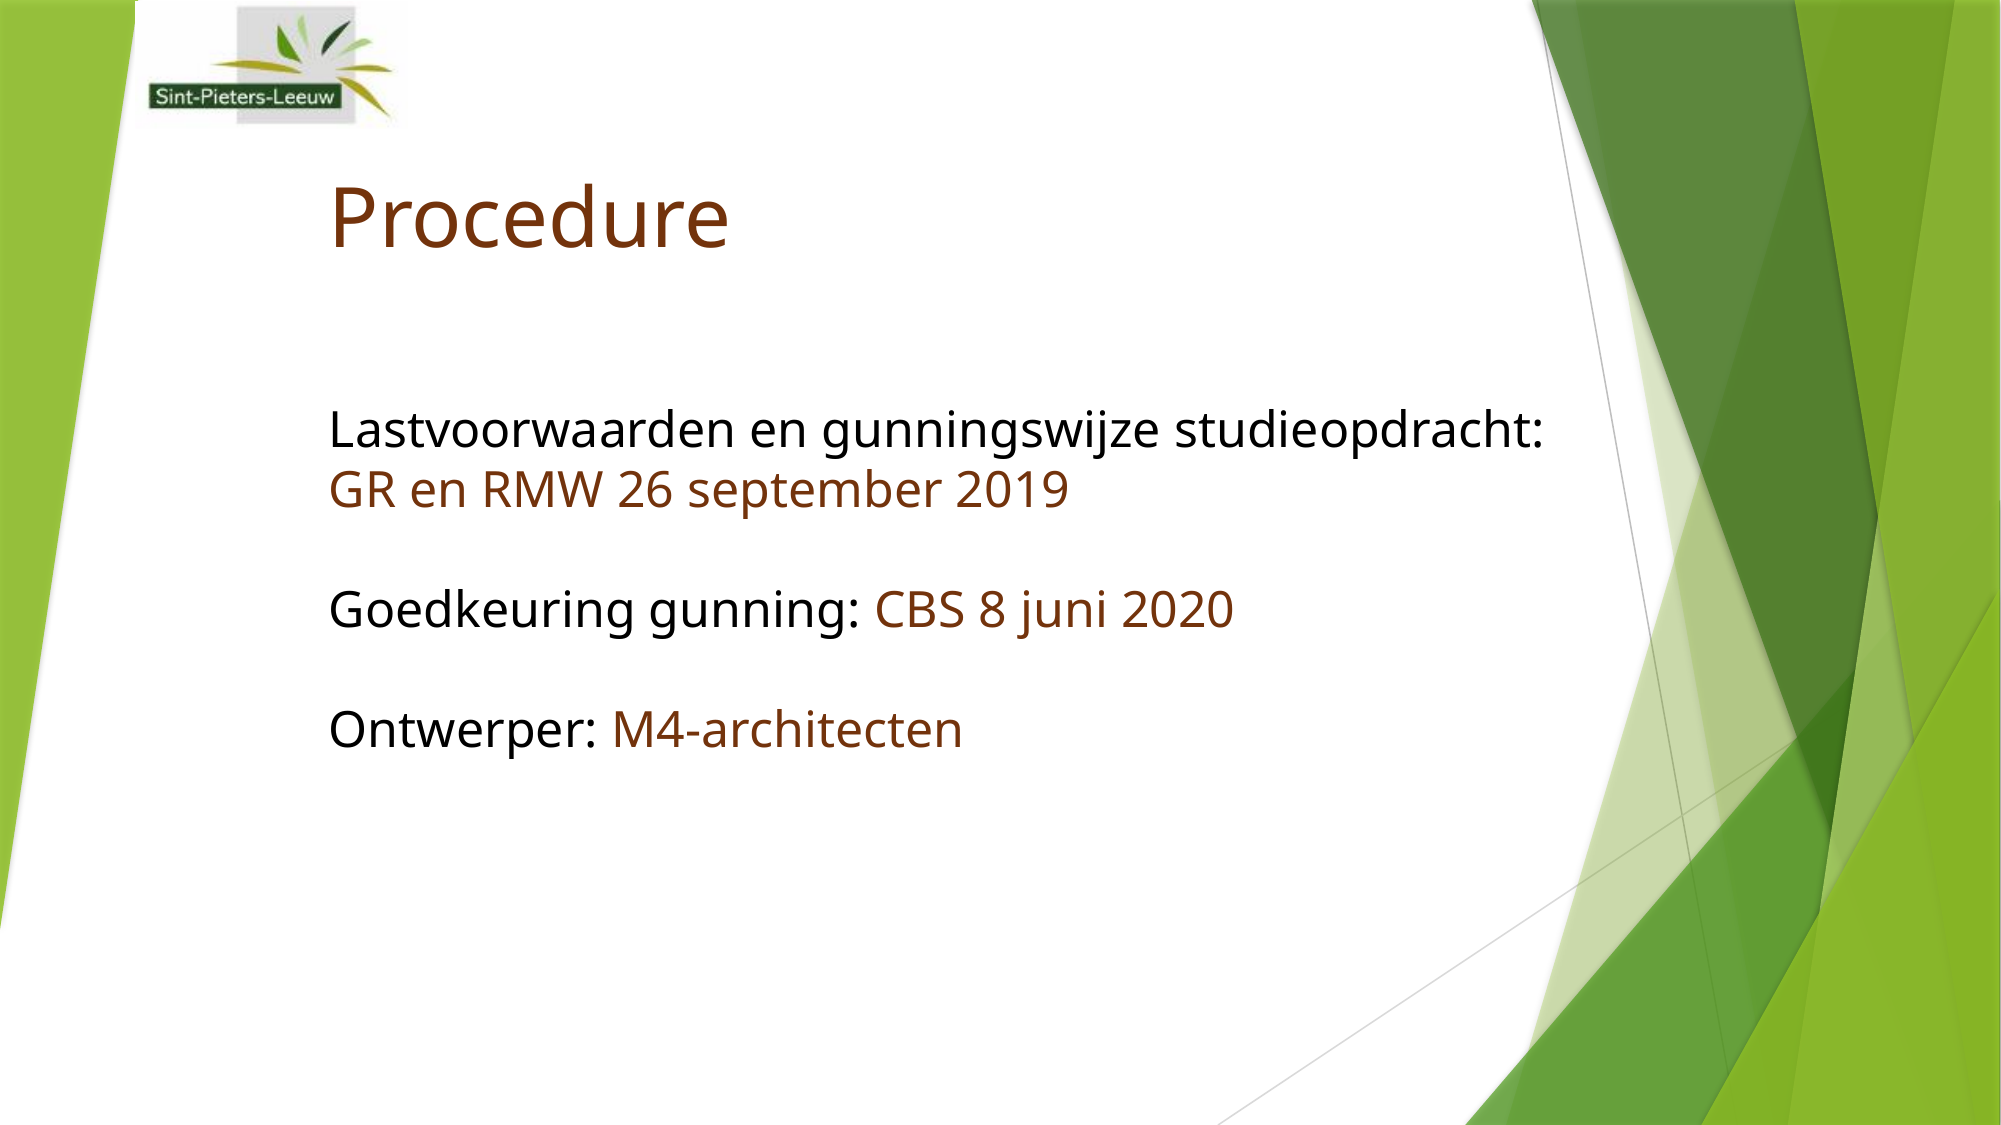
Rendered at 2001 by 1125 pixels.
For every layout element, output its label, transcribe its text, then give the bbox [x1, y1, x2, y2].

text_box Procedure [314, 156, 1504, 272]
picture [135, 1, 409, 129]
text_box Lastvoorwaarden en gunningswijze studieopdracht: GR en RMW 26 september 2019 Goedkeuring gunning: CBS 8 juni 2020 Ontwerper: M4-architecten [314, 389, 1752, 825]
